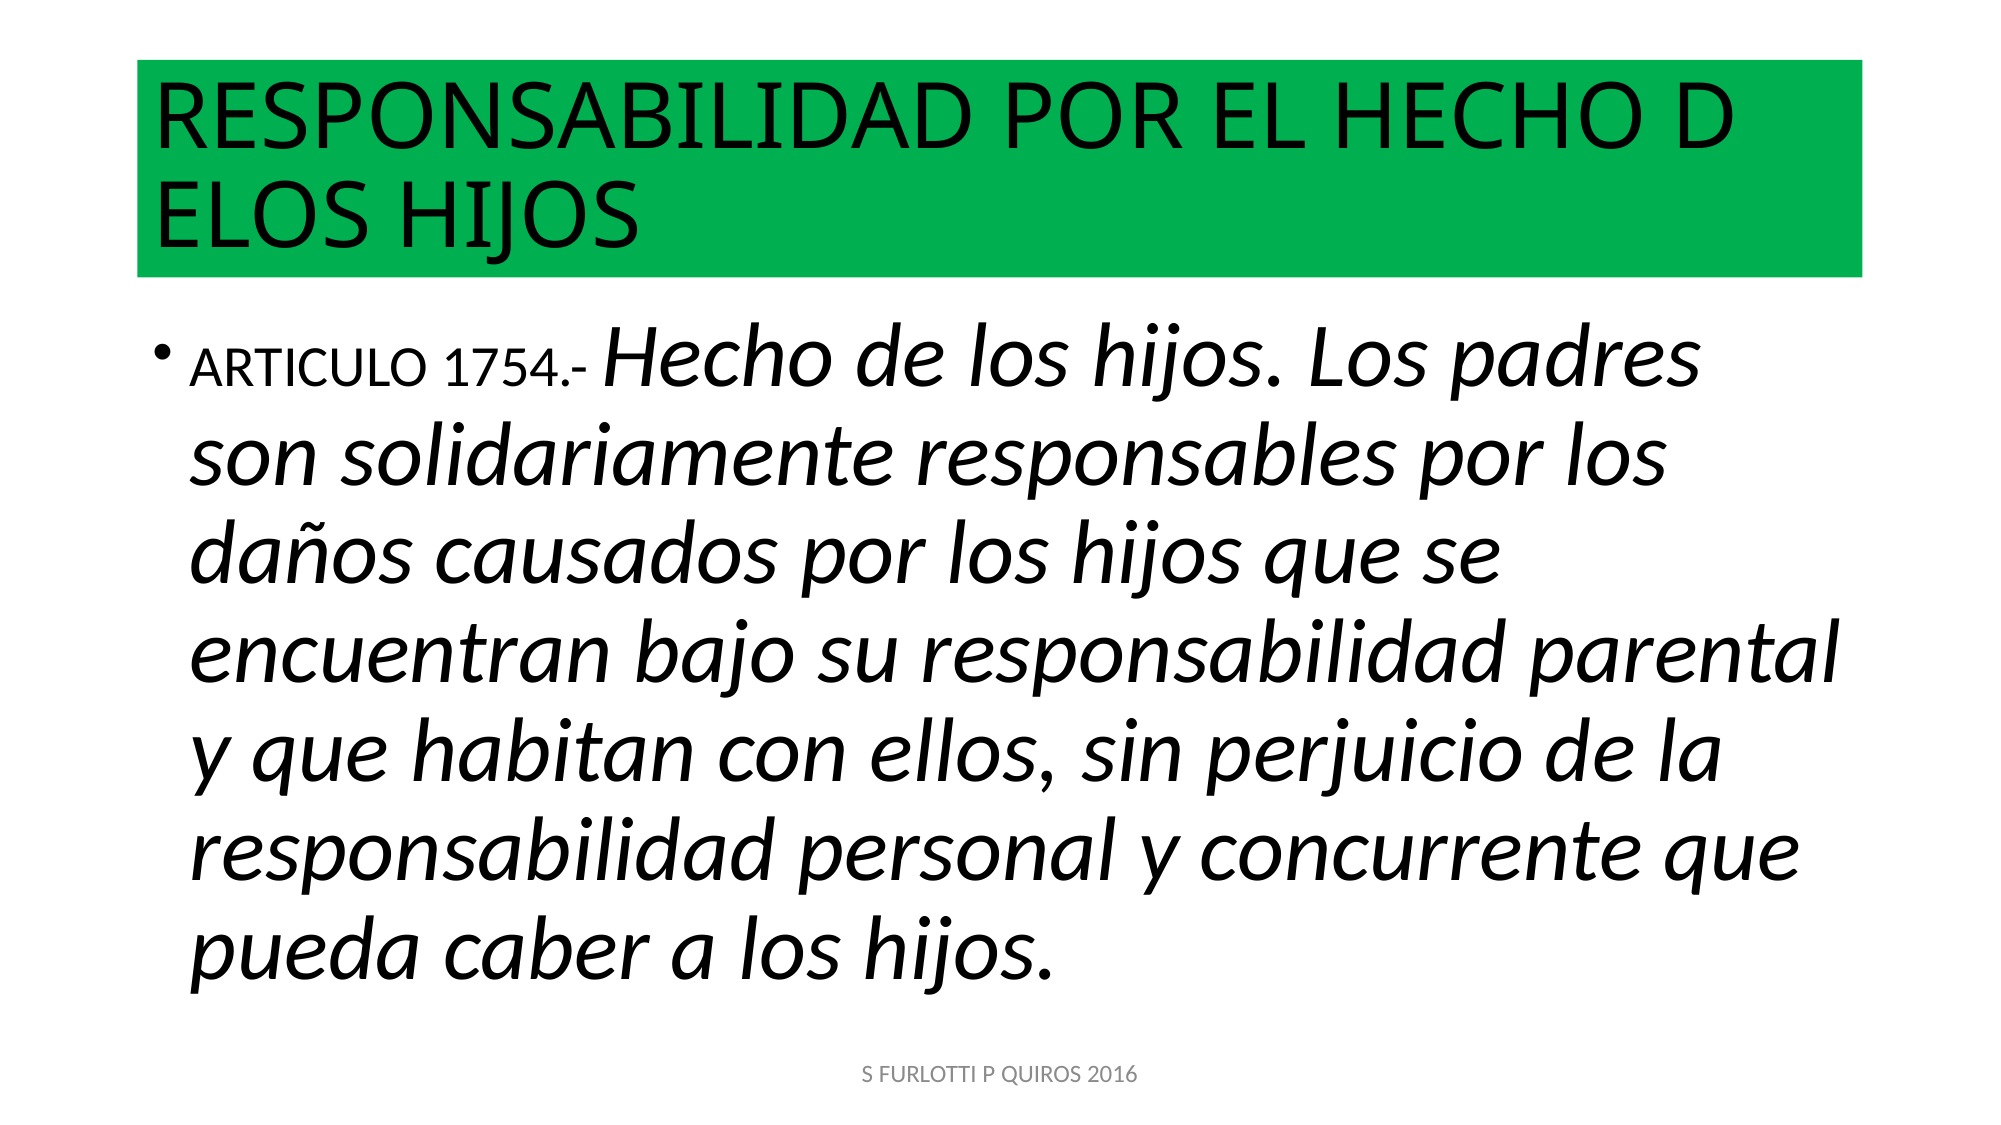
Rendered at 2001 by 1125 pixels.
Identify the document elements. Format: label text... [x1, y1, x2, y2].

footer S FURLOTTI P QUIROS 2016 [662, 1042, 1338, 1103]
list ARTICULO 1754.- Hecho de los hijos. Los padres son solidariamente responsables por los daños causados por los hijos que se encuentran bajo su responsabilidad parental y que habitan con ellos, sin perjuicio de la responsabilidad personal y concurrente que pueda caber a los hijos. [137, 299, 1863, 1014]
title RESPONSABILIDAD POR EL HECHO D ELOS HIJOS [137, 59, 1863, 278]
